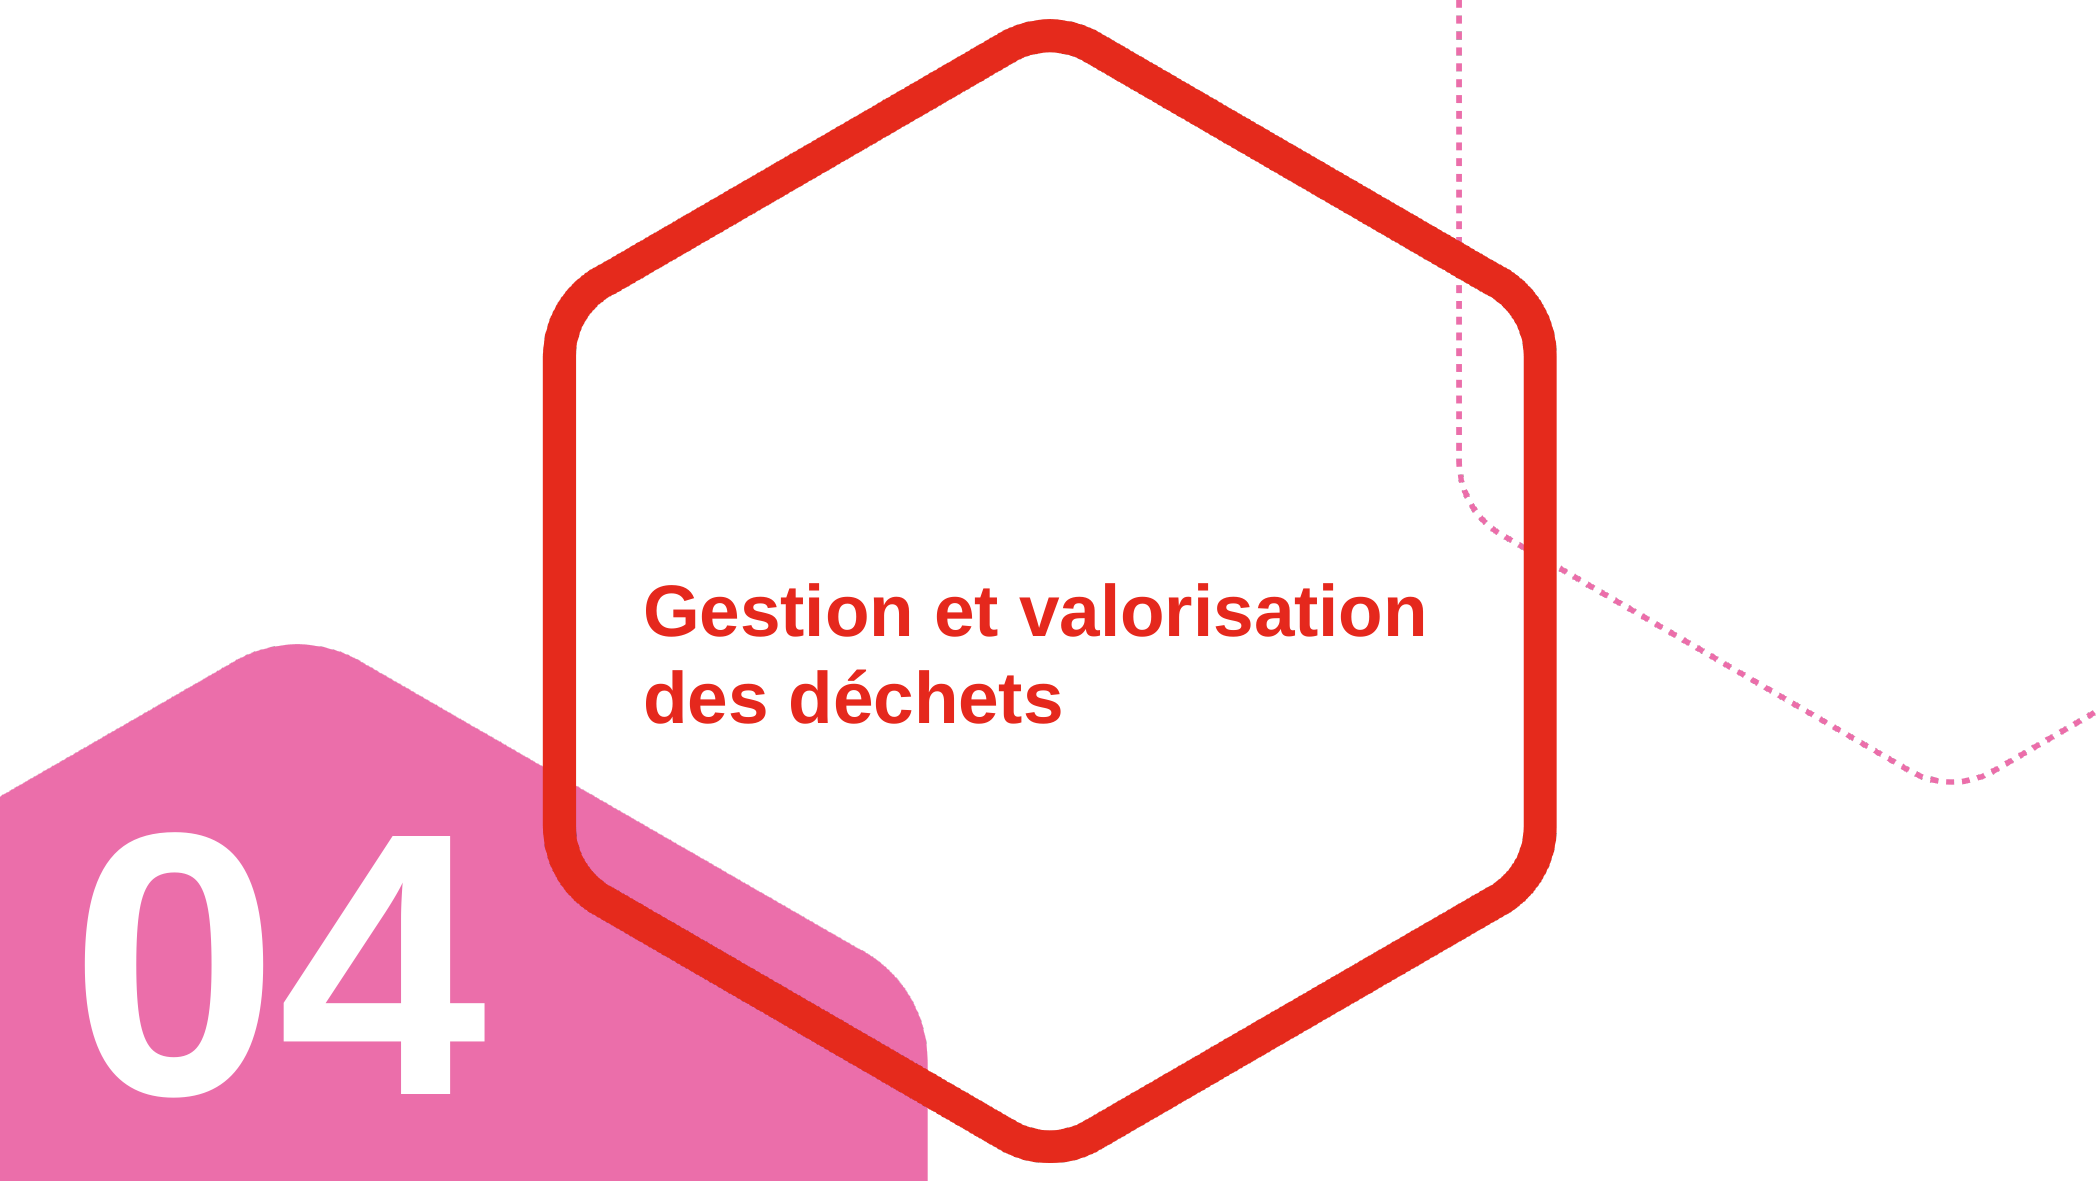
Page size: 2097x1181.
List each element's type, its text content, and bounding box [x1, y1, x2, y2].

list 04 [12, 763, 545, 1177]
picture [0, 0, 2097, 1181]
title Gestion et valorisation des déchets [628, 539, 1468, 746]
